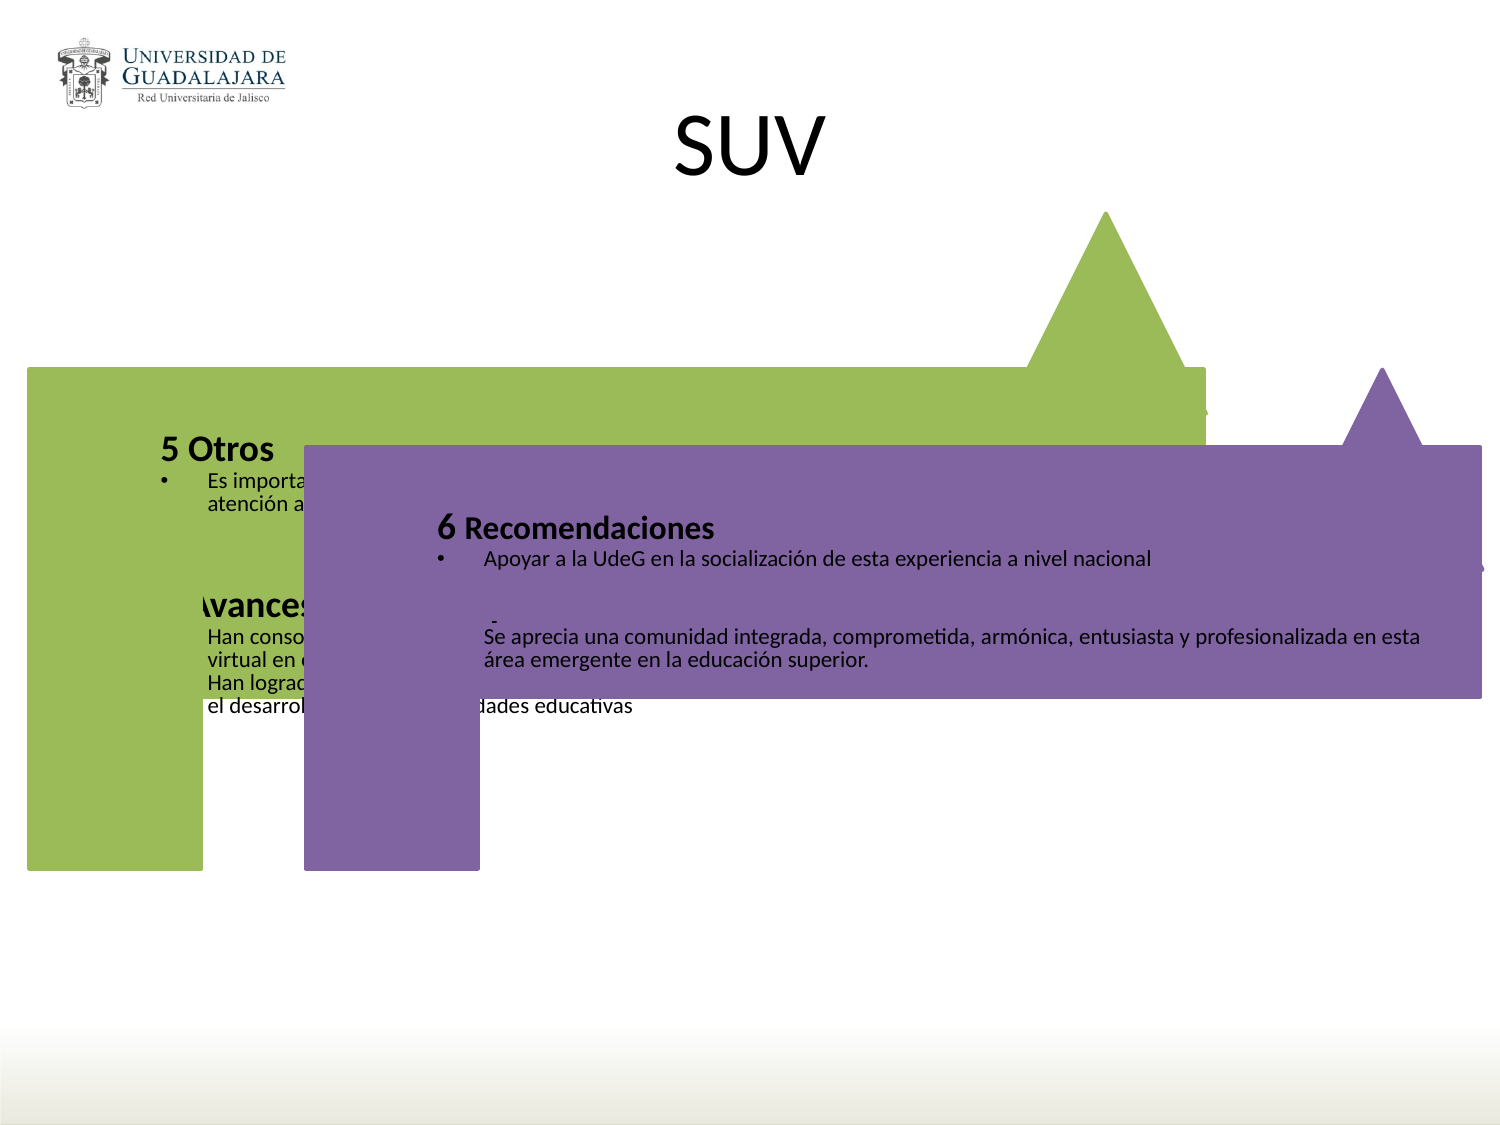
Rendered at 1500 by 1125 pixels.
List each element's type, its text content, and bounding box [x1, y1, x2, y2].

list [29, 184, 1483, 1006]
picture [0, 0, 1500, 1125]
title SUV [75, 45, 1425, 182]
